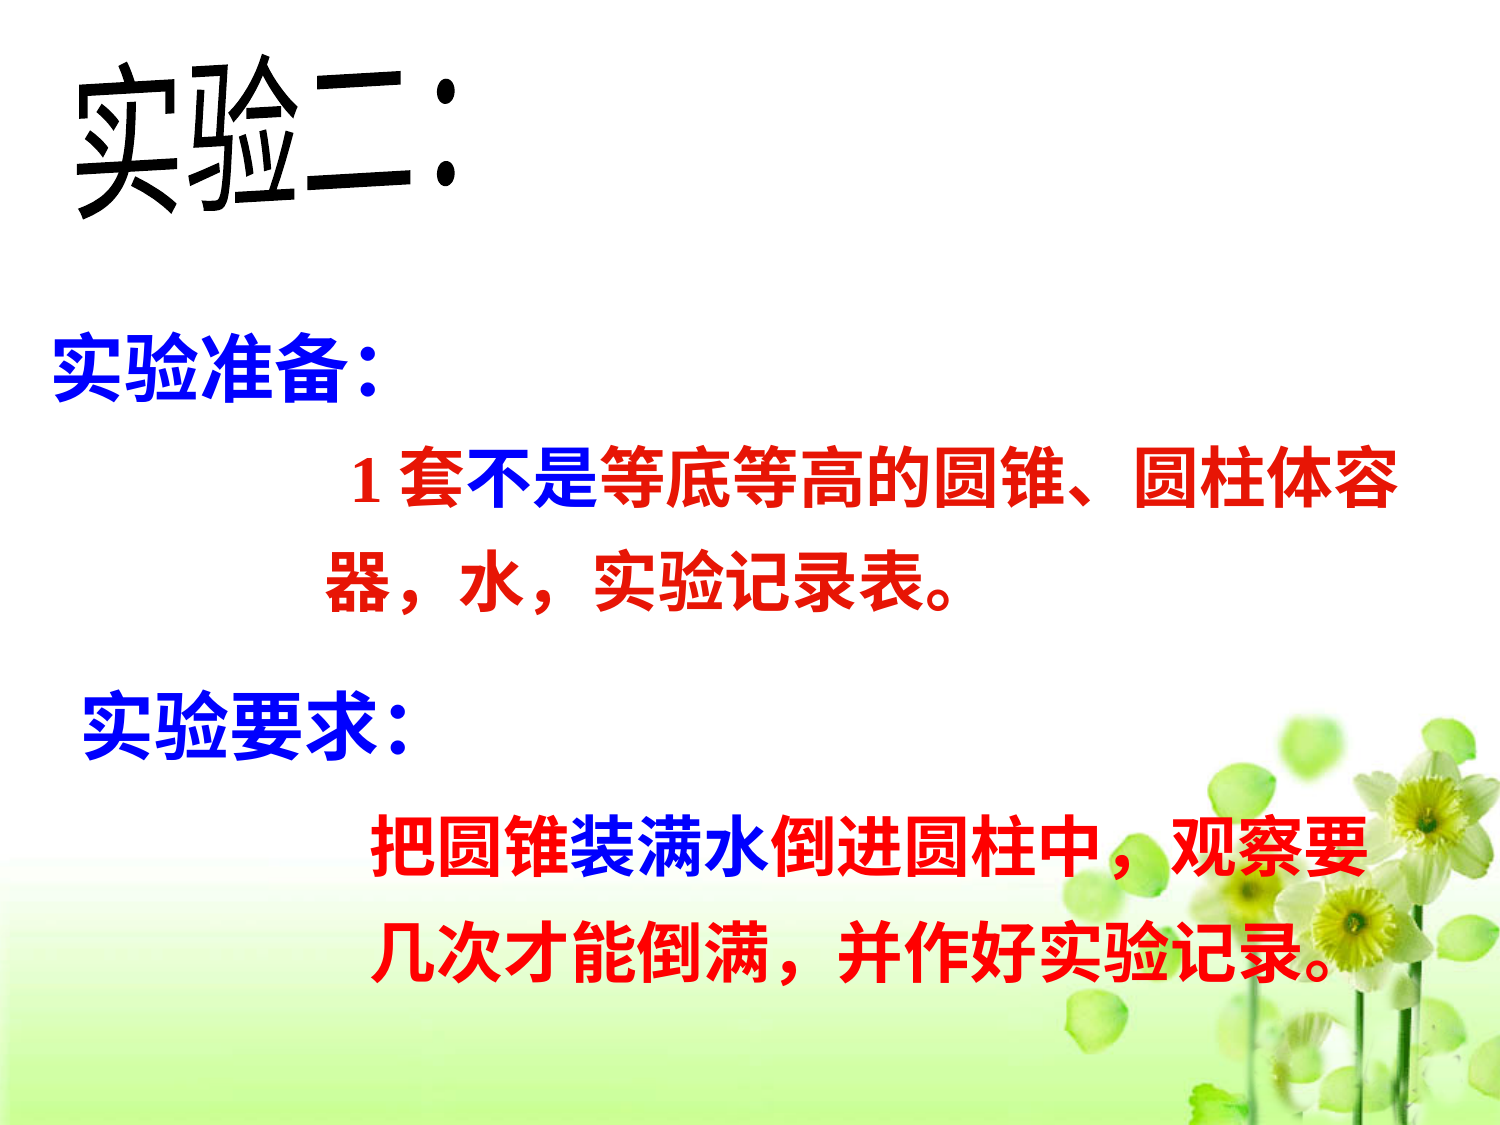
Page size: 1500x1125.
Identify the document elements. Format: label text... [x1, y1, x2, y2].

text_box 实验准备： 1套不是等底等高的圆锥、圆柱体容 器，水，实验记录表。 [34, 314, 1415, 627]
picture [0, 0, 1500, 1125]
text_box 实验要求： 把圆锥装满水倒进圆柱中，观察要 几次才能倒满，并作好实验记录。 [64, 645, 1465, 998]
